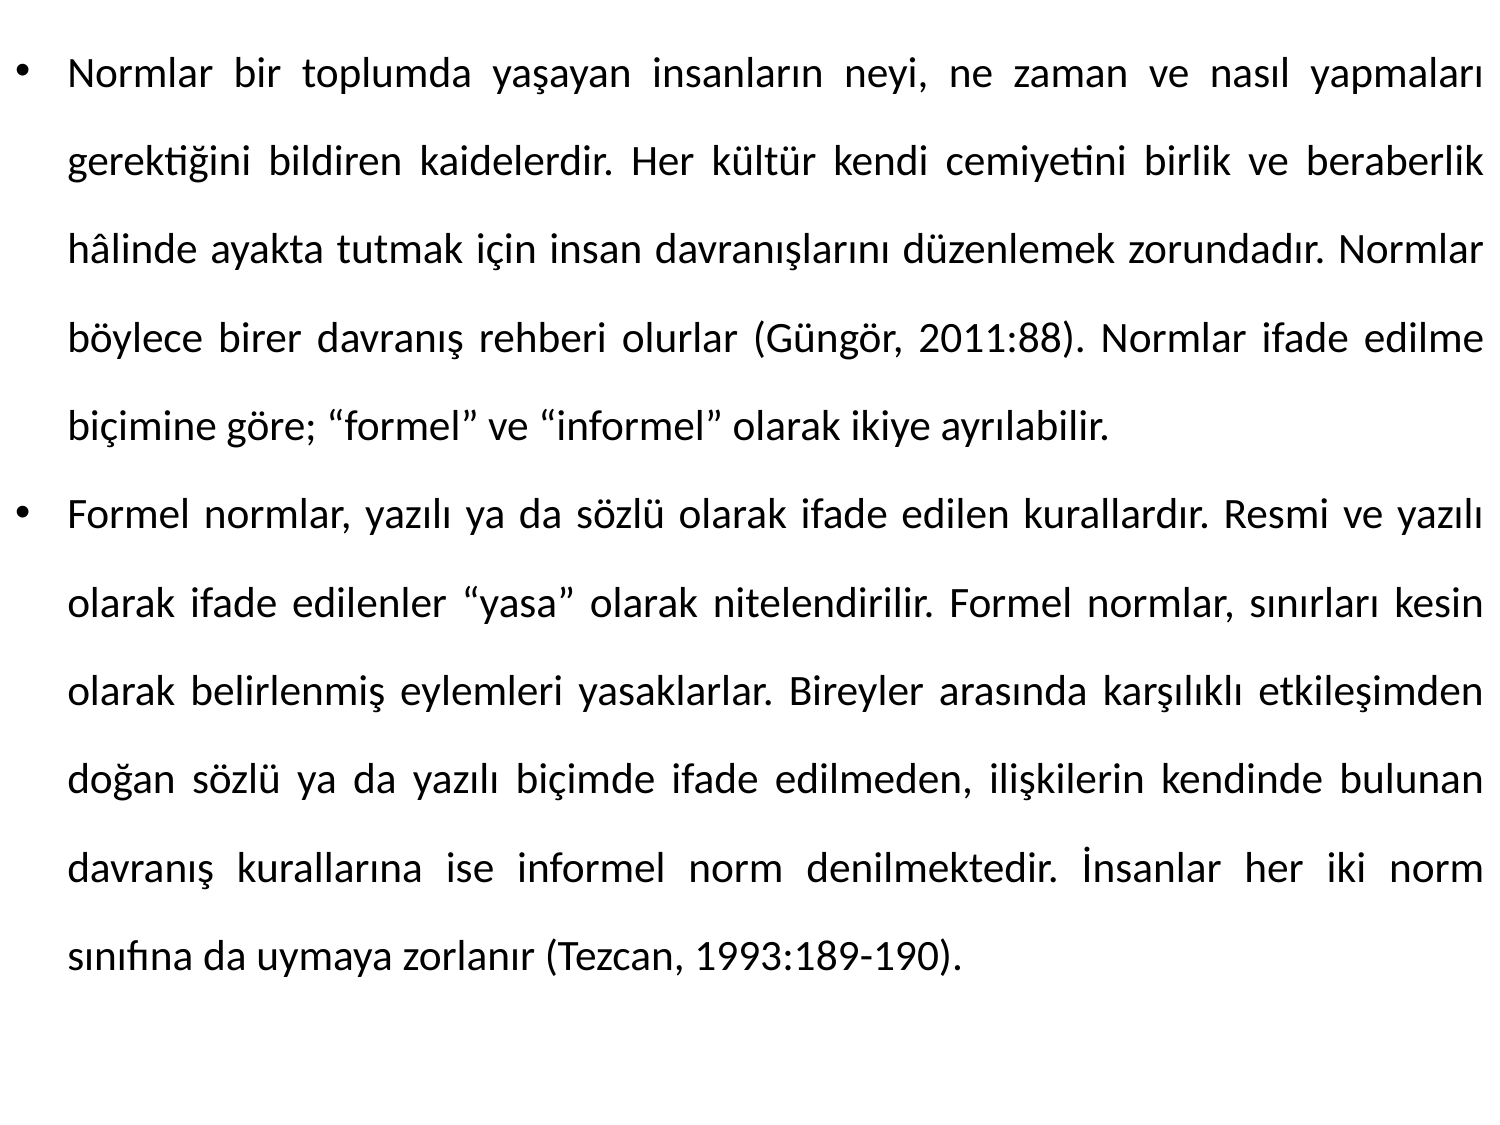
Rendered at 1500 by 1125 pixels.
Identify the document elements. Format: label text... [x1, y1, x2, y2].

list Normlar bir toplumda yaşayan insanların neyi, ne zaman ve nasıl yapmaları gerektiğini bildiren kaidelerdir. Her kültür kendi cemiyetini birlik ve beraberlik hâlinde ayakta tutmak için insan davranışlarını düzenlemek zorundadır. Normlar böylece birer davranış rehberi olurlar (Güngör, 2011:88). Normlar ifade edilme biçimine göre; “formel” ve “informel” olarak ikiye ayrılabilir. Formel normlar, yazılı ya da sözlü olarak ifade edilen kurallardır. Resmi ve yazılı olarak ifade edilenler “yasa” olarak nitelendirilir. Formel normlar, sınırları kesin olarak belirlenmiş eylemleri yasaklarlar. Bireyler arasında karşılıklı etkileşimden doğan sözlü ya da yazılı biçimde ifade edilmeden, ilişkilerin kendinde bulunan davranış kurallarına ise informel norm denilmektedir. İnsanlar her iki norm sınıfına da uymaya zorlanır (Tezcan, 1993:189-190). [0, 0, 1500, 1125]
